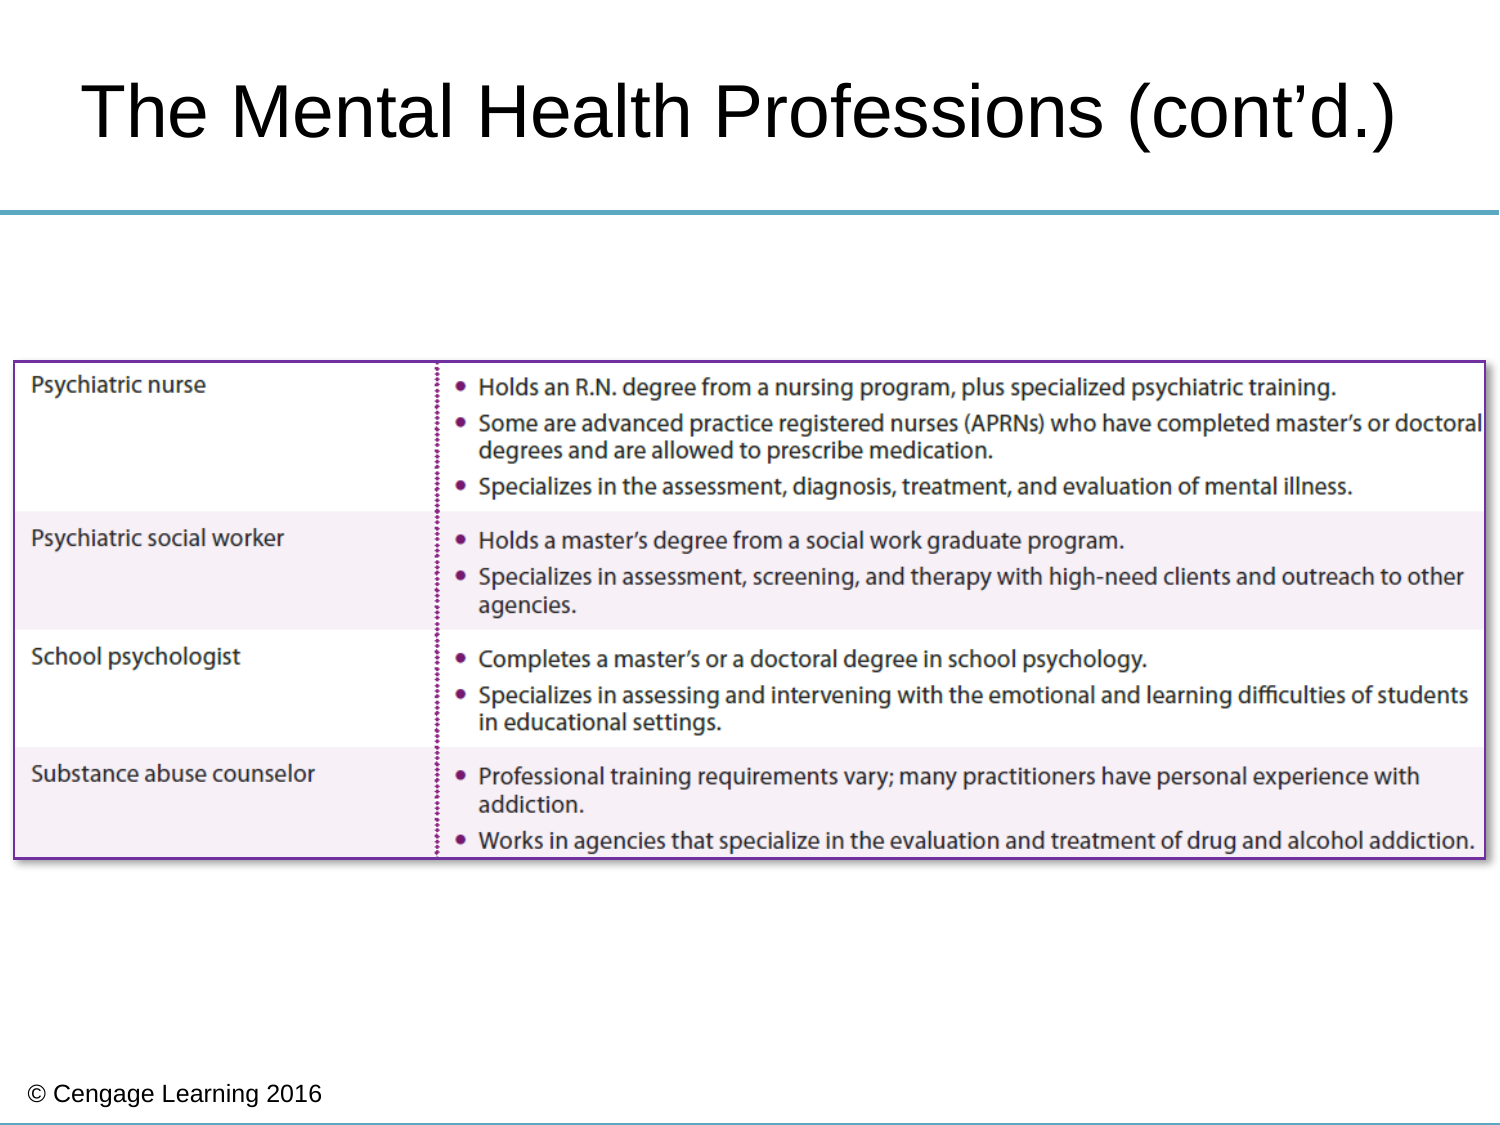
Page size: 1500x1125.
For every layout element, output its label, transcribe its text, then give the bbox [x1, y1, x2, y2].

title The Mental Health Professions (cont’d.) [0, 2, 1500, 213]
picture [14, 362, 1485, 858]
